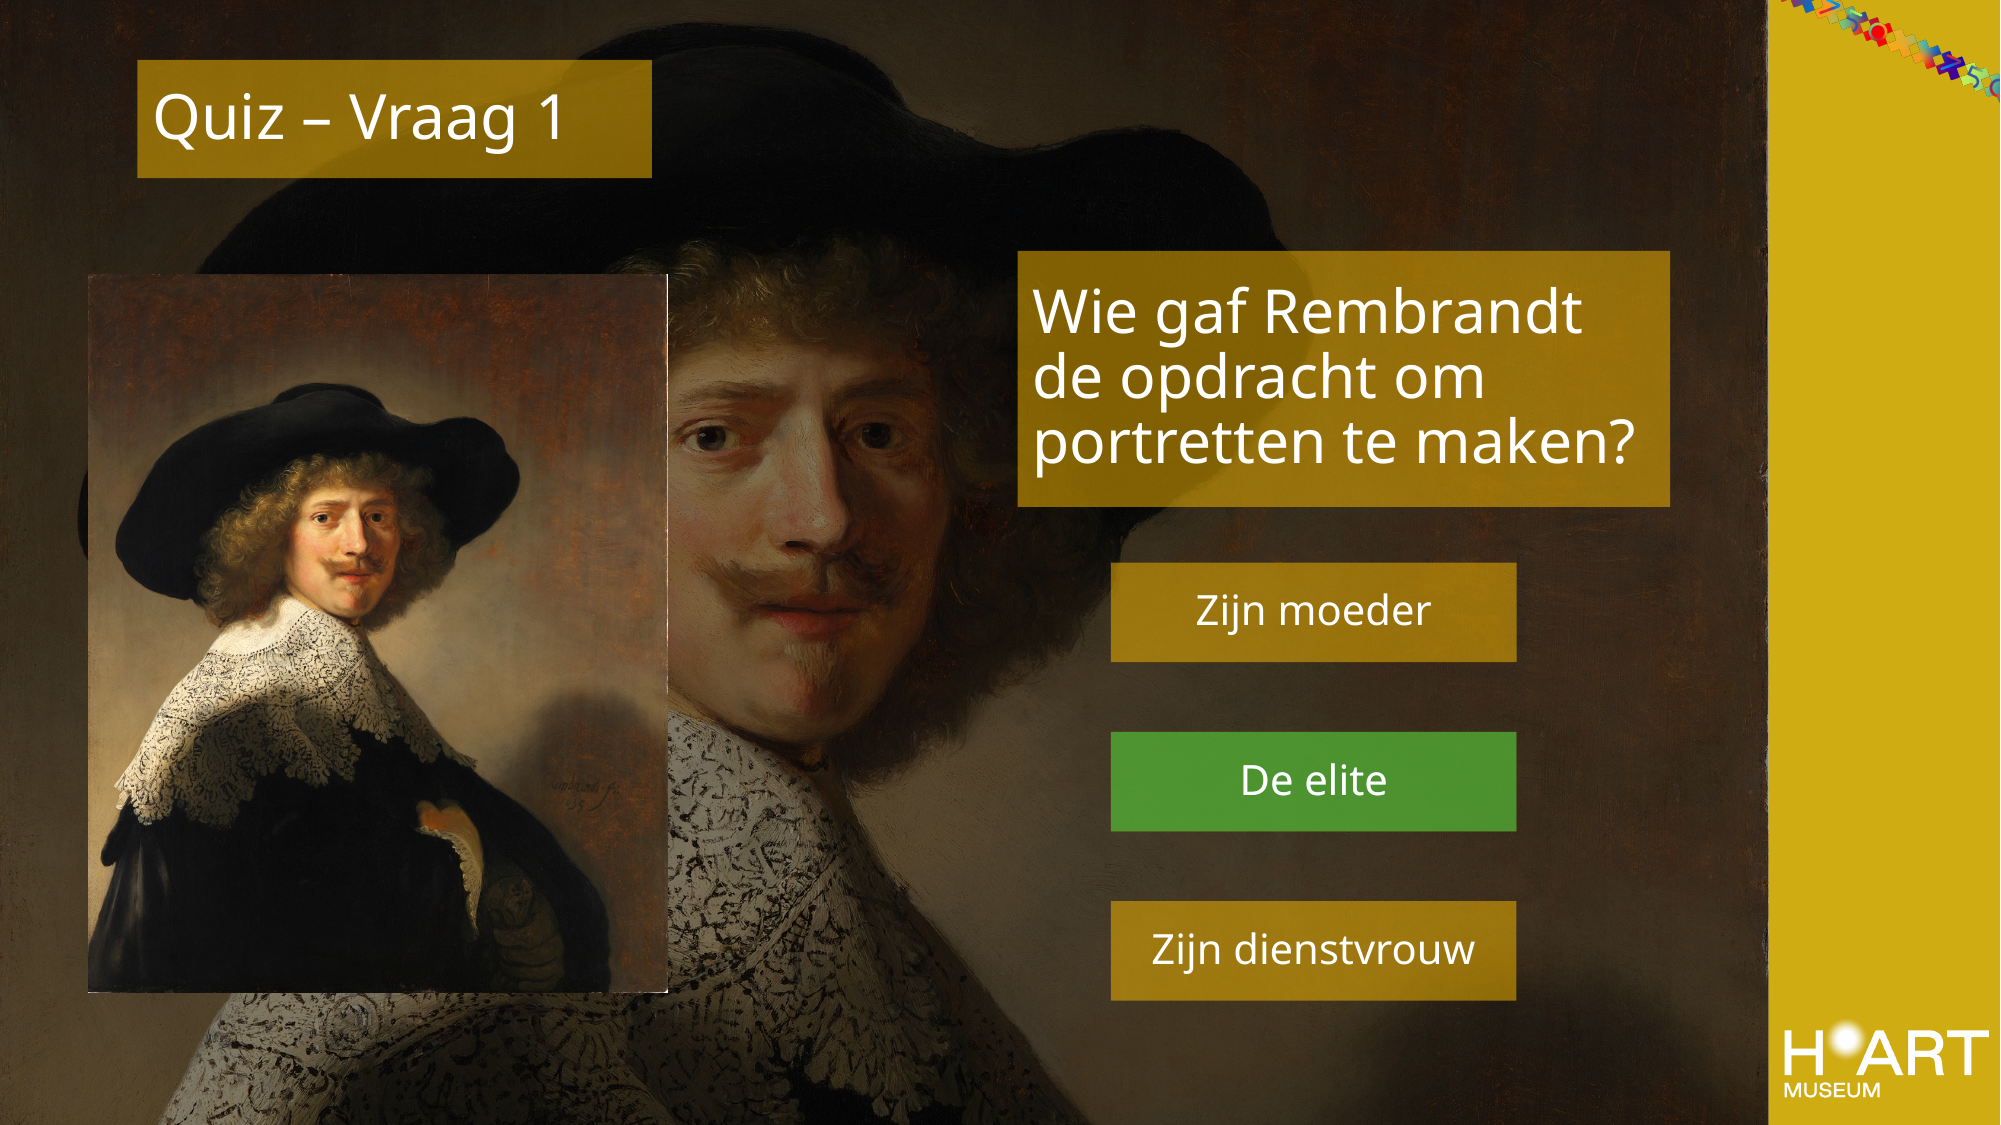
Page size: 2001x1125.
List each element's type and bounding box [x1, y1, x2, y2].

text_box [1728, 0, 2000, 1125]
picture [0, 0, 1728, 1125]
